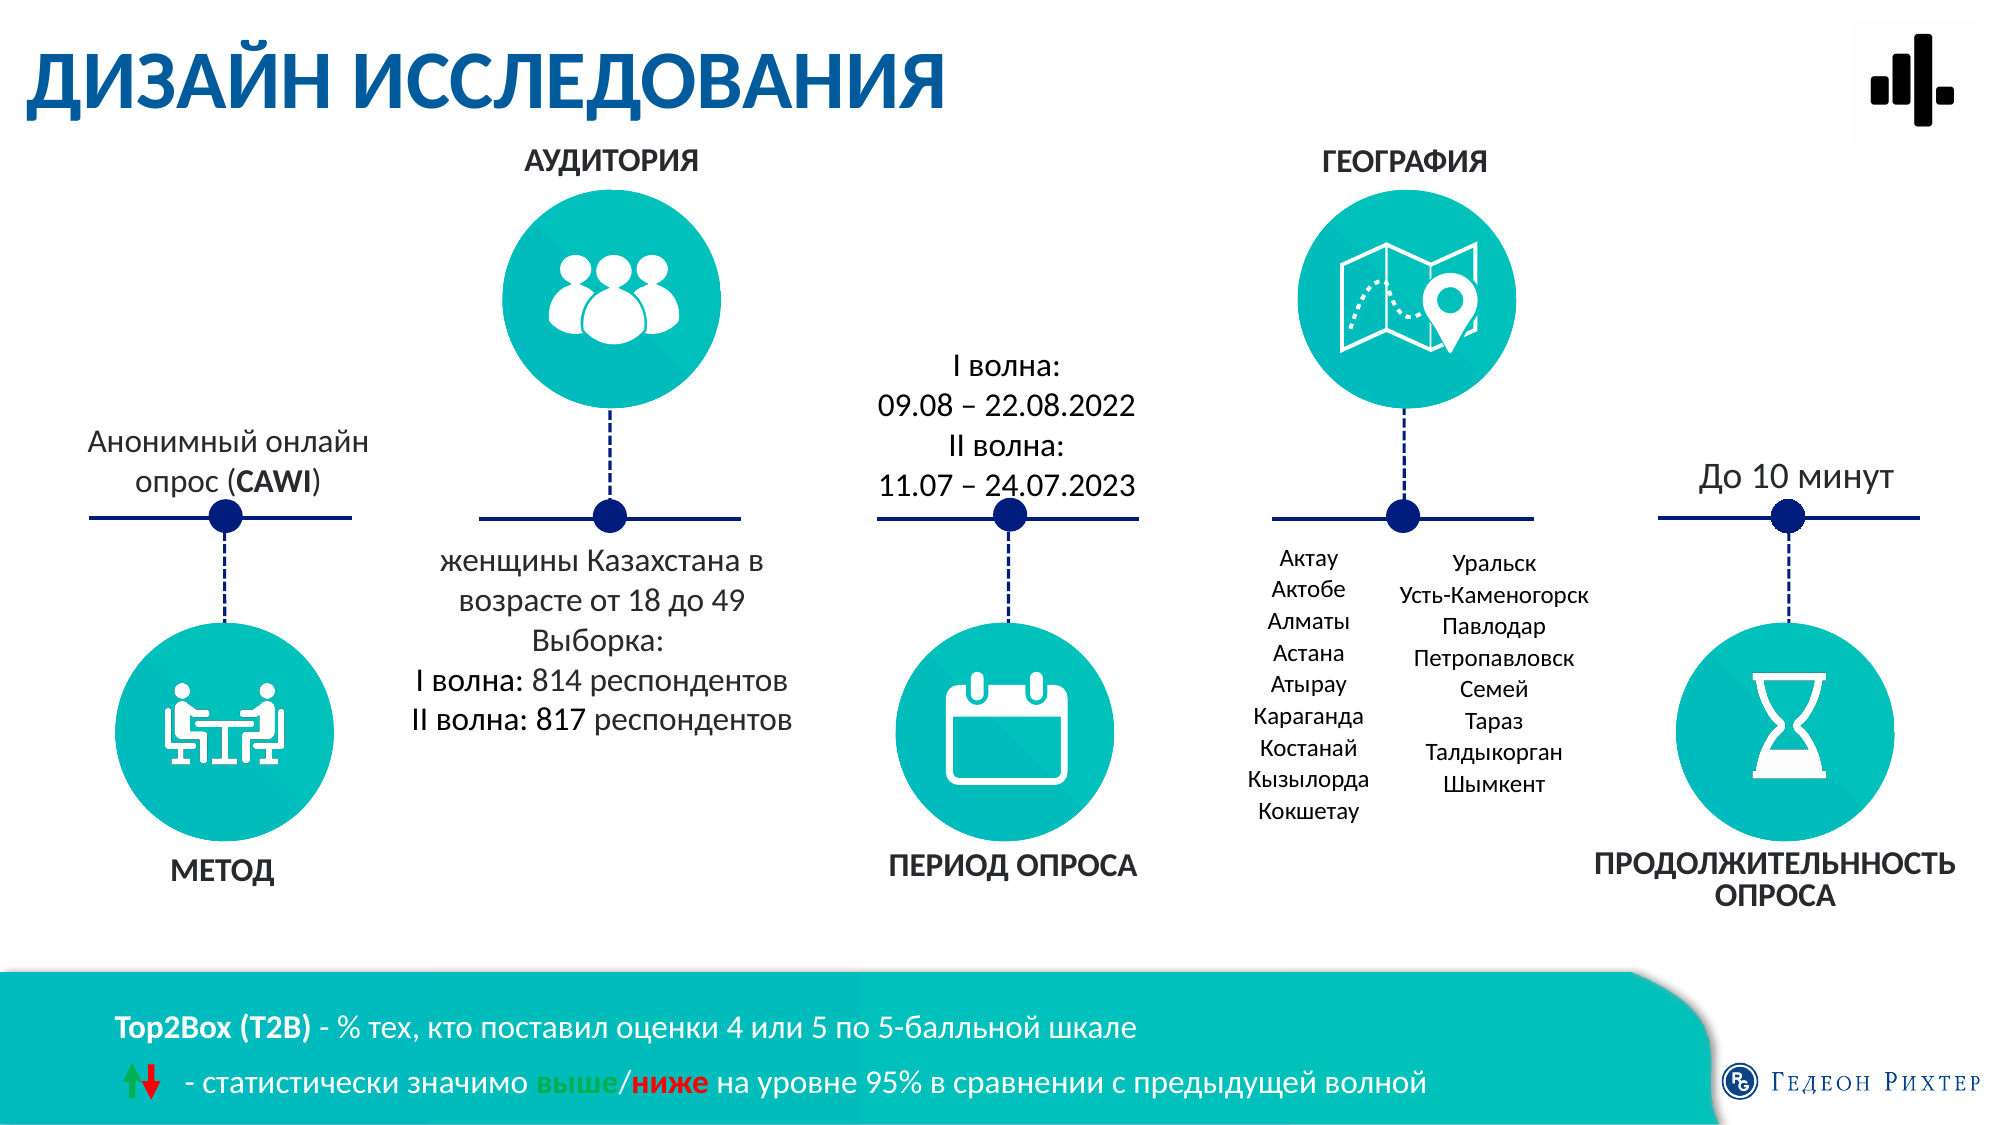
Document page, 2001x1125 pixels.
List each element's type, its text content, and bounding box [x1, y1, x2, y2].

picture [1850, 18, 1978, 146]
table_header Уральск [1440, 549, 1616, 580]
text_box [115, 652, 334, 842]
table_cell Атырау [1178, 670, 1440, 702]
table_cell Кокшетау [1178, 796, 1440, 828]
table_cell Костанай [1178, 733, 1440, 765]
table_cell Шымкент [1440, 770, 1616, 801]
text_box [1386, 521, 1420, 534]
table_header Актау [1178, 543, 1440, 575]
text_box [1340, 241, 1478, 354]
text_box [970, 671, 984, 701]
text_box АУДИТОРИЯ [419, 138, 805, 185]
table_cell Семей [1440, 675, 1616, 707]
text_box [1770, 518, 1805, 645]
table_cell Тараз [1440, 707, 1616, 738]
table_cell Алматы [1178, 606, 1440, 638]
text_box ПРОДОЛЖИТЕЛЬННОСТЬ ОПРОСА [1568, 841, 1983, 920]
table_cell Усть-Каменогорск [1440, 580, 1616, 612]
text_box МЕТОД [30, 848, 415, 896]
picture [149, 648, 300, 799]
text_box [1297, 189, 1517, 409]
table_cell Актобе [1178, 575, 1440, 606]
table_cell Талдыкорган [1440, 738, 1616, 770]
text_box [592, 499, 627, 517]
text_box [895, 622, 1115, 842]
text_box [1770, 499, 1805, 517]
text_box [945, 684, 1068, 785]
text_box [1676, 623, 1895, 841]
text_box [548, 254, 680, 345]
table_cell Кызылорда [1178, 765, 1440, 796]
picture [1709, 1050, 1992, 1104]
text_box ПЕРИОД ОПРОСА [820, 843, 1206, 890]
text_box ГЕОГРАФИЯ [1212, 139, 1598, 186]
text_box [1386, 499, 1421, 517]
text_box До 10 минут [1664, 443, 1929, 504]
text_box Анонимный онлайн опрос (CAWI) [42, 411, 415, 688]
text_box I волна: 09.08 – 22.08.2022 II волна: 11.07 – 24.07.2023 [820, 335, 1193, 612]
text_box Top2Box (Т2В) - % тех, кто поставил оценки 4 или 5 по 5-балльной шкале [99, 997, 1495, 1053]
text_box [502, 189, 722, 409]
text_box [154, 622, 295, 648]
text_box ДИЗАЙН ИССЛЕДОВАНИЯ [11, 37, 1628, 132]
picture [1725, 662, 1852, 789]
text_box [208, 499, 243, 516]
table_cell Павлодар [1440, 612, 1616, 644]
table_cell Караганда [1178, 702, 1440, 733]
text_box [593, 521, 627, 530]
text_box женщины Казахстана в возрасте от 18 до 49 Выборка: I волна: 814 респондентов II волна: 817 респондентов [360, 530, 844, 807]
text_box [1030, 671, 1043, 701]
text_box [132, 1052, 1459, 1109]
table_cell Петропавловск [1440, 644, 1616, 675]
text_box [209, 520, 243, 534]
table_cell Астана [1178, 638, 1440, 670]
